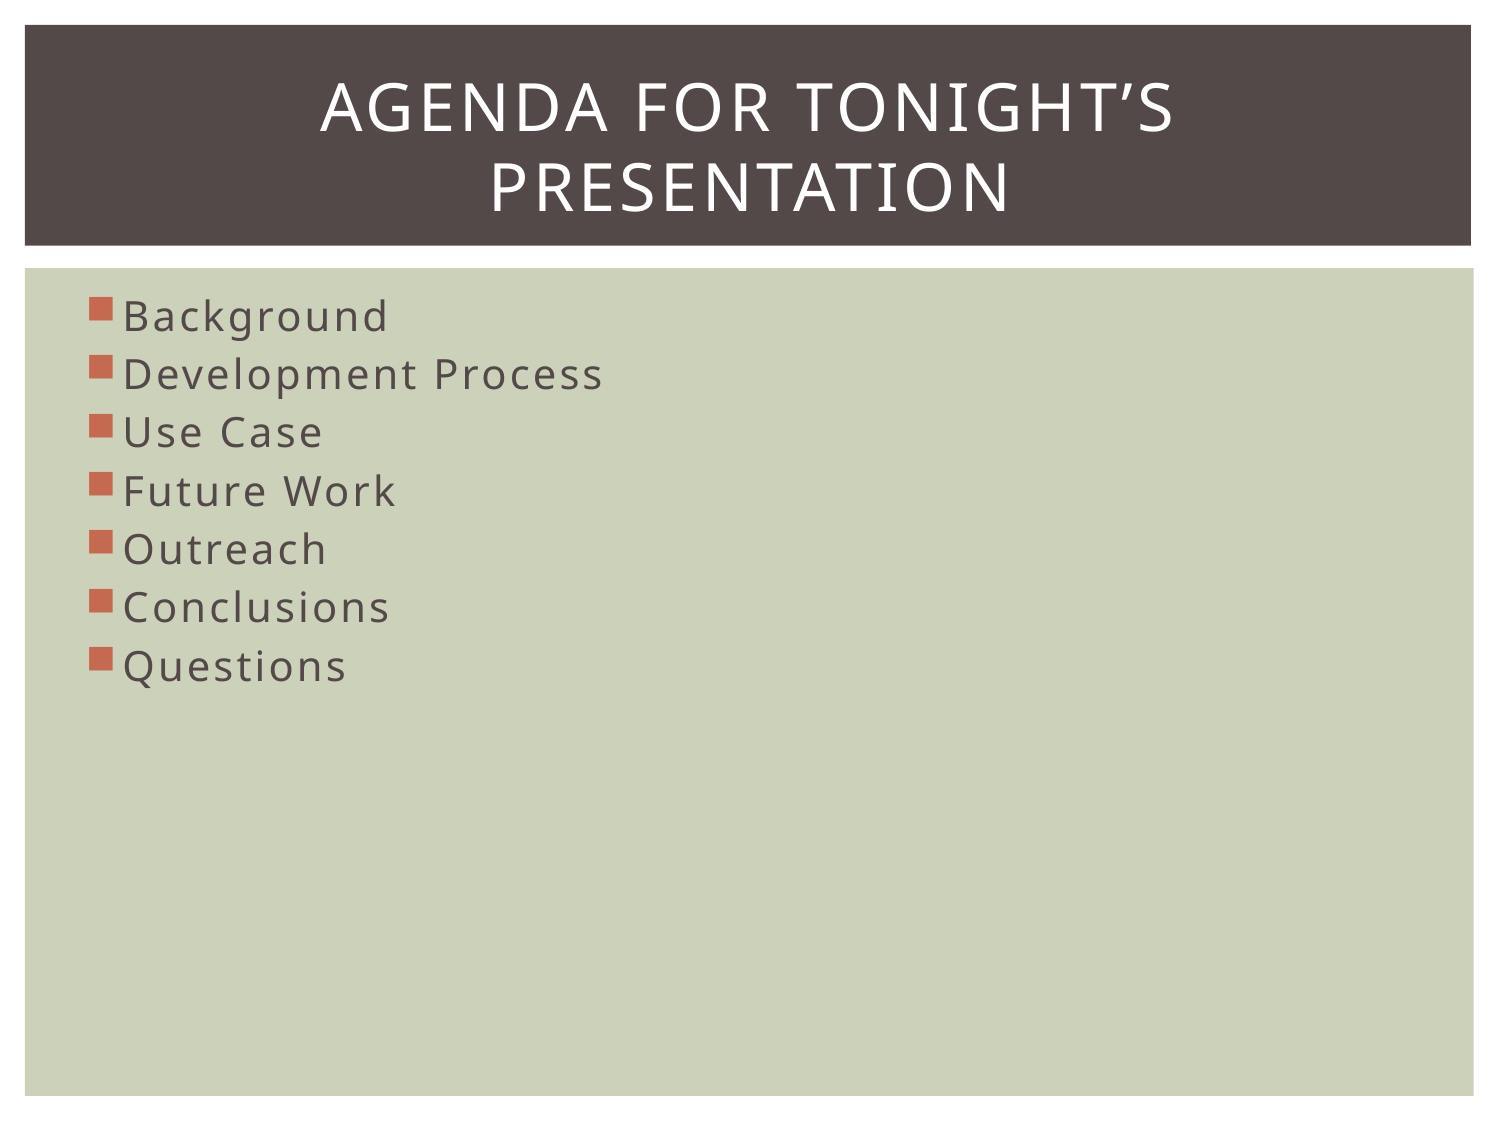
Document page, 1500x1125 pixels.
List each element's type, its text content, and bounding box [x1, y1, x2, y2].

list Background Development Process Use Case Future Work Outreach Conclusions Questions [62, 281, 1442, 1005]
title Agenda for tonight’s presentation [62, 58, 1438, 232]
